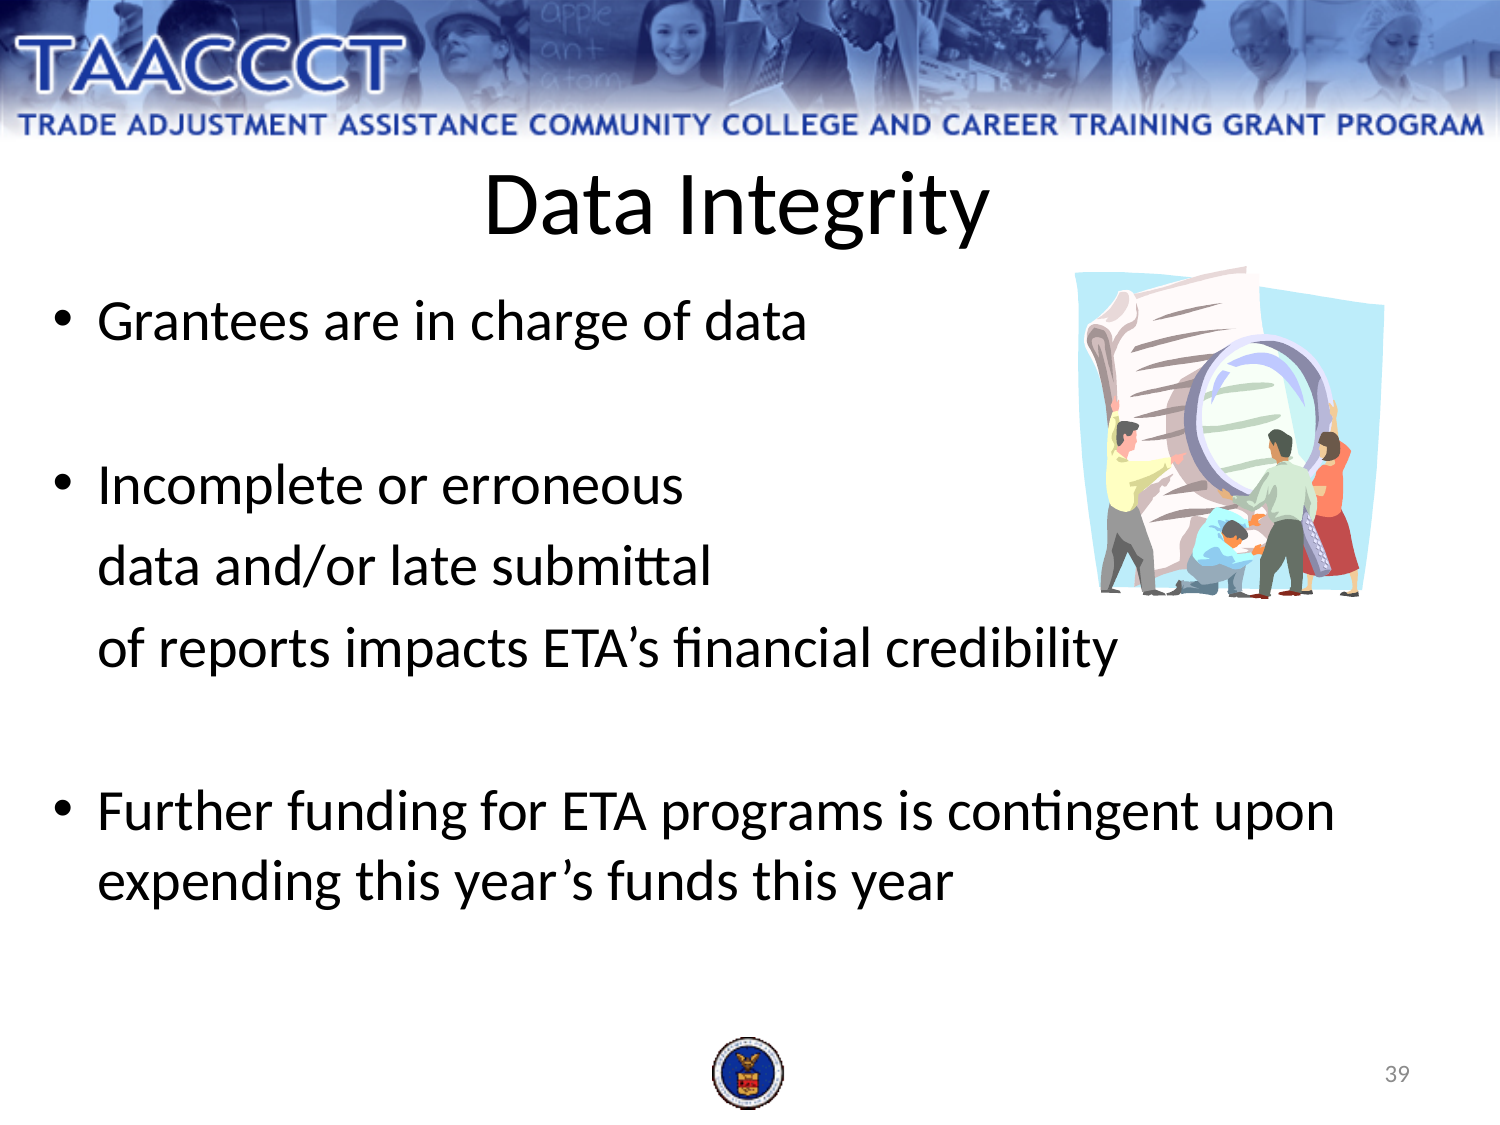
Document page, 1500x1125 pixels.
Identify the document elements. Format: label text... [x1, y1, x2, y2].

picture [712, 1037, 786, 1110]
picture [1074, 262, 1388, 603]
picture [0, 0, 1500, 155]
list Grantees are in charge of data Incomplete or erroneous data and/or late submittal of reports impacts ETA’s financial credibility Further funding for ETA programs is contingent upon expending this year’s funds this year [37, 274, 1376, 996]
title Data Integrity [62, 112, 1413, 254]
slide_number 39 [1074, 1042, 1425, 1103]
